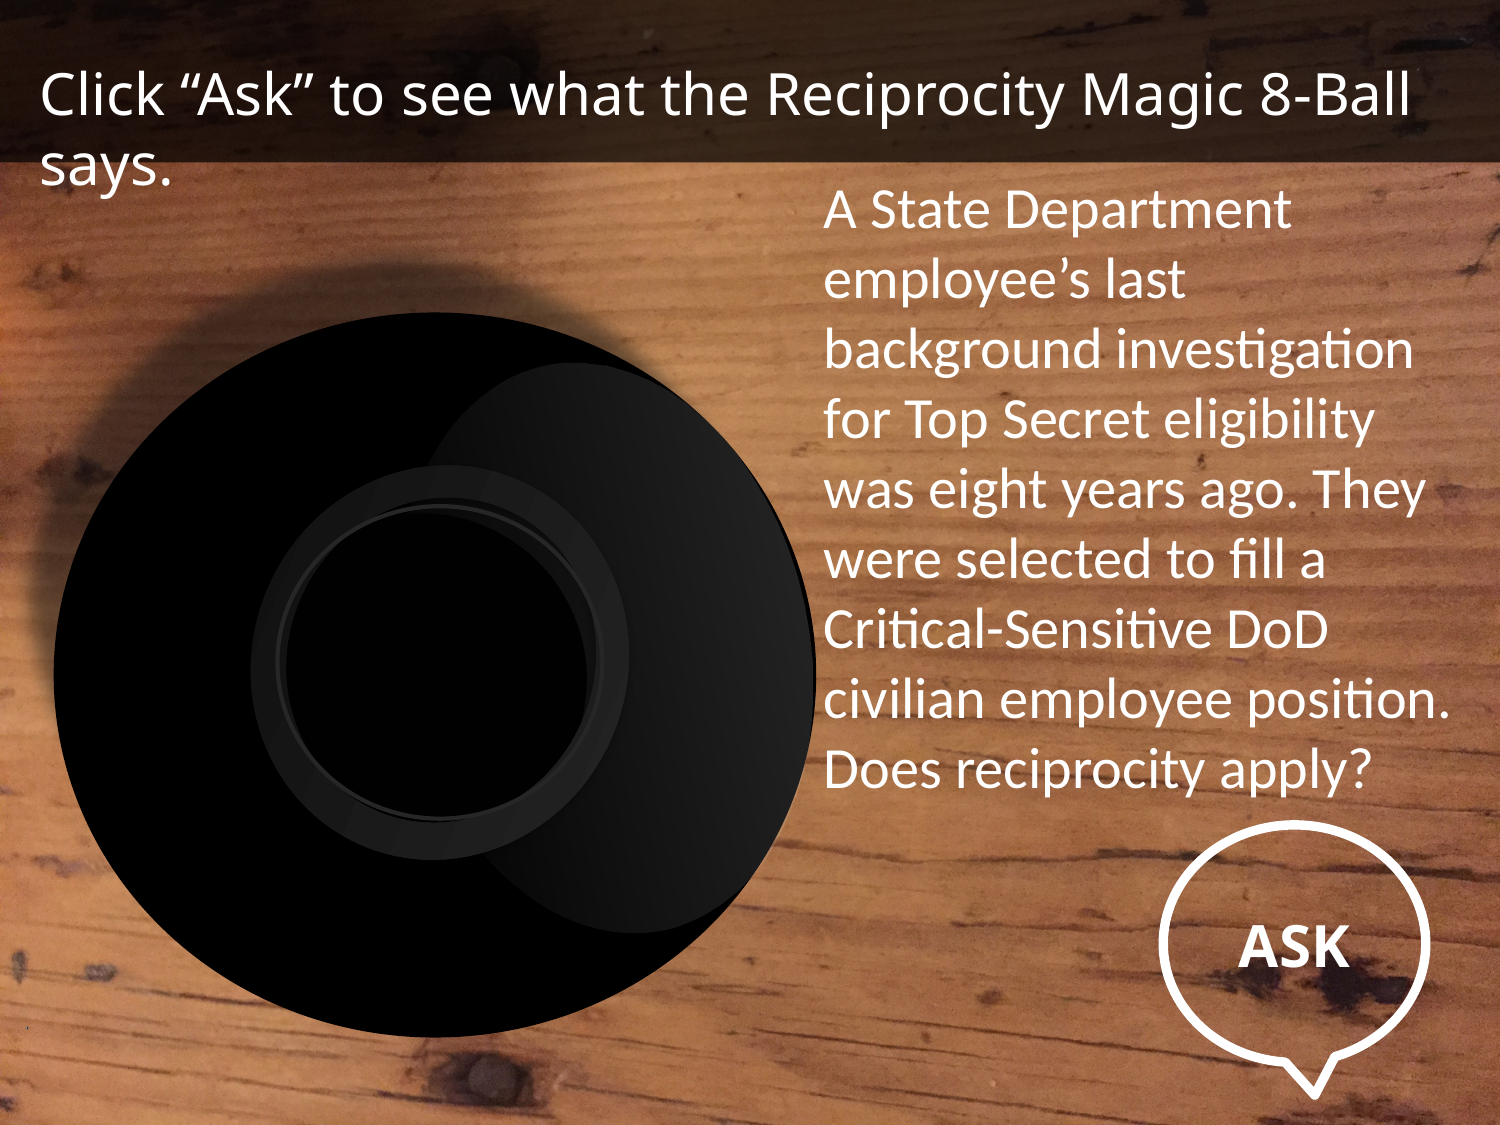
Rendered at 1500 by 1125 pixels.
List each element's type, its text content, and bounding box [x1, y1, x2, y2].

text_box Click “Ask” to see what the Reciprocity Magic 8-Ball says. [24, 49, 1463, 205]
text_box ASK [1161, 822, 1428, 1098]
picture [0, 164, 1500, 1125]
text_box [8, 237, 817, 1038]
text_box A State Department employee’s last background investigation for Top Secret eligibility was eight years ago. They were selected to fill a Critical-Sensitive DoD civilian employee position. Does reciprocity apply? [809, 164, 1493, 808]
text_box [0, 0, 1500, 164]
